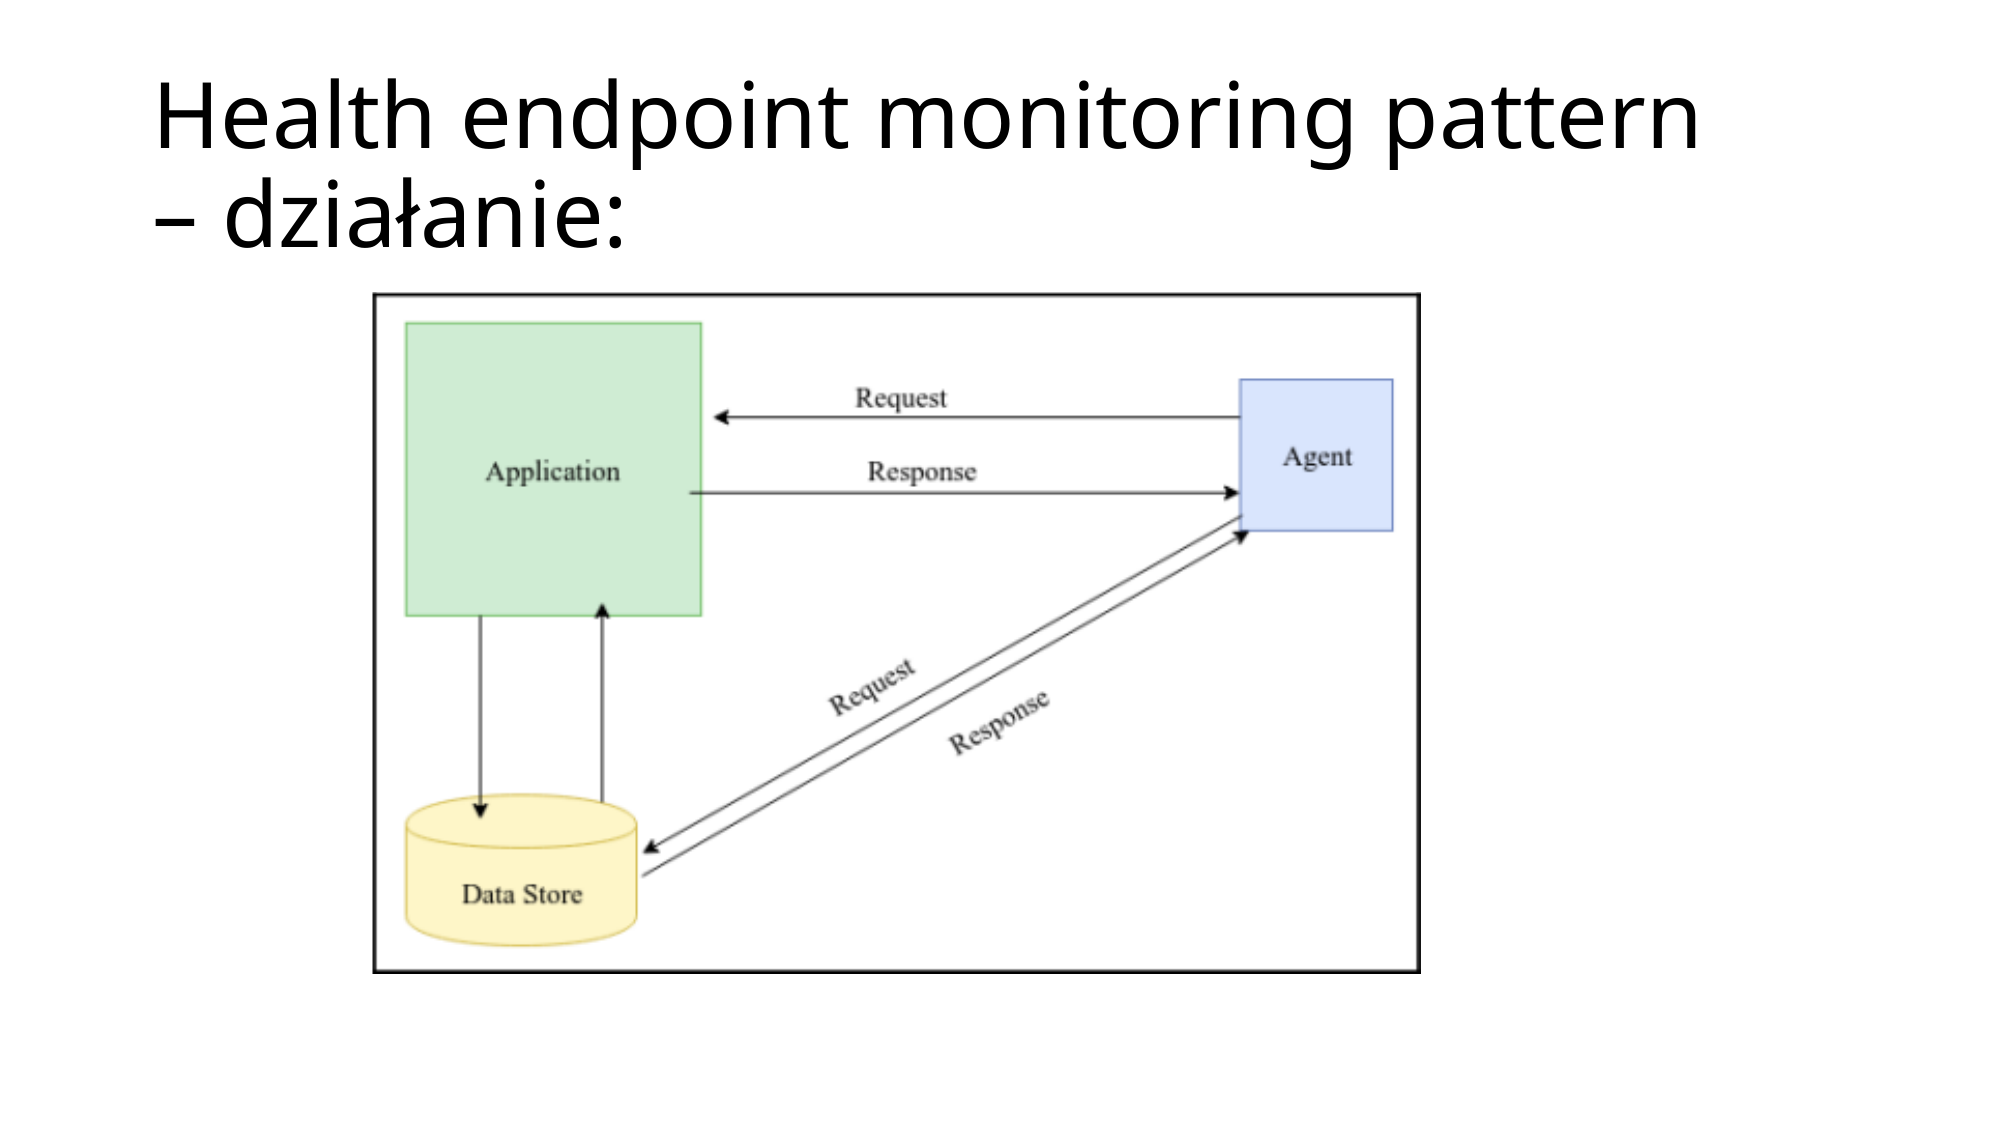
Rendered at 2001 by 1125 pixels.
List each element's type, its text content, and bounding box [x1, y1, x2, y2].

picture [371, 292, 1421, 974]
title Health endpoint monitoring pattern – działanie: [137, 59, 1995, 278]
